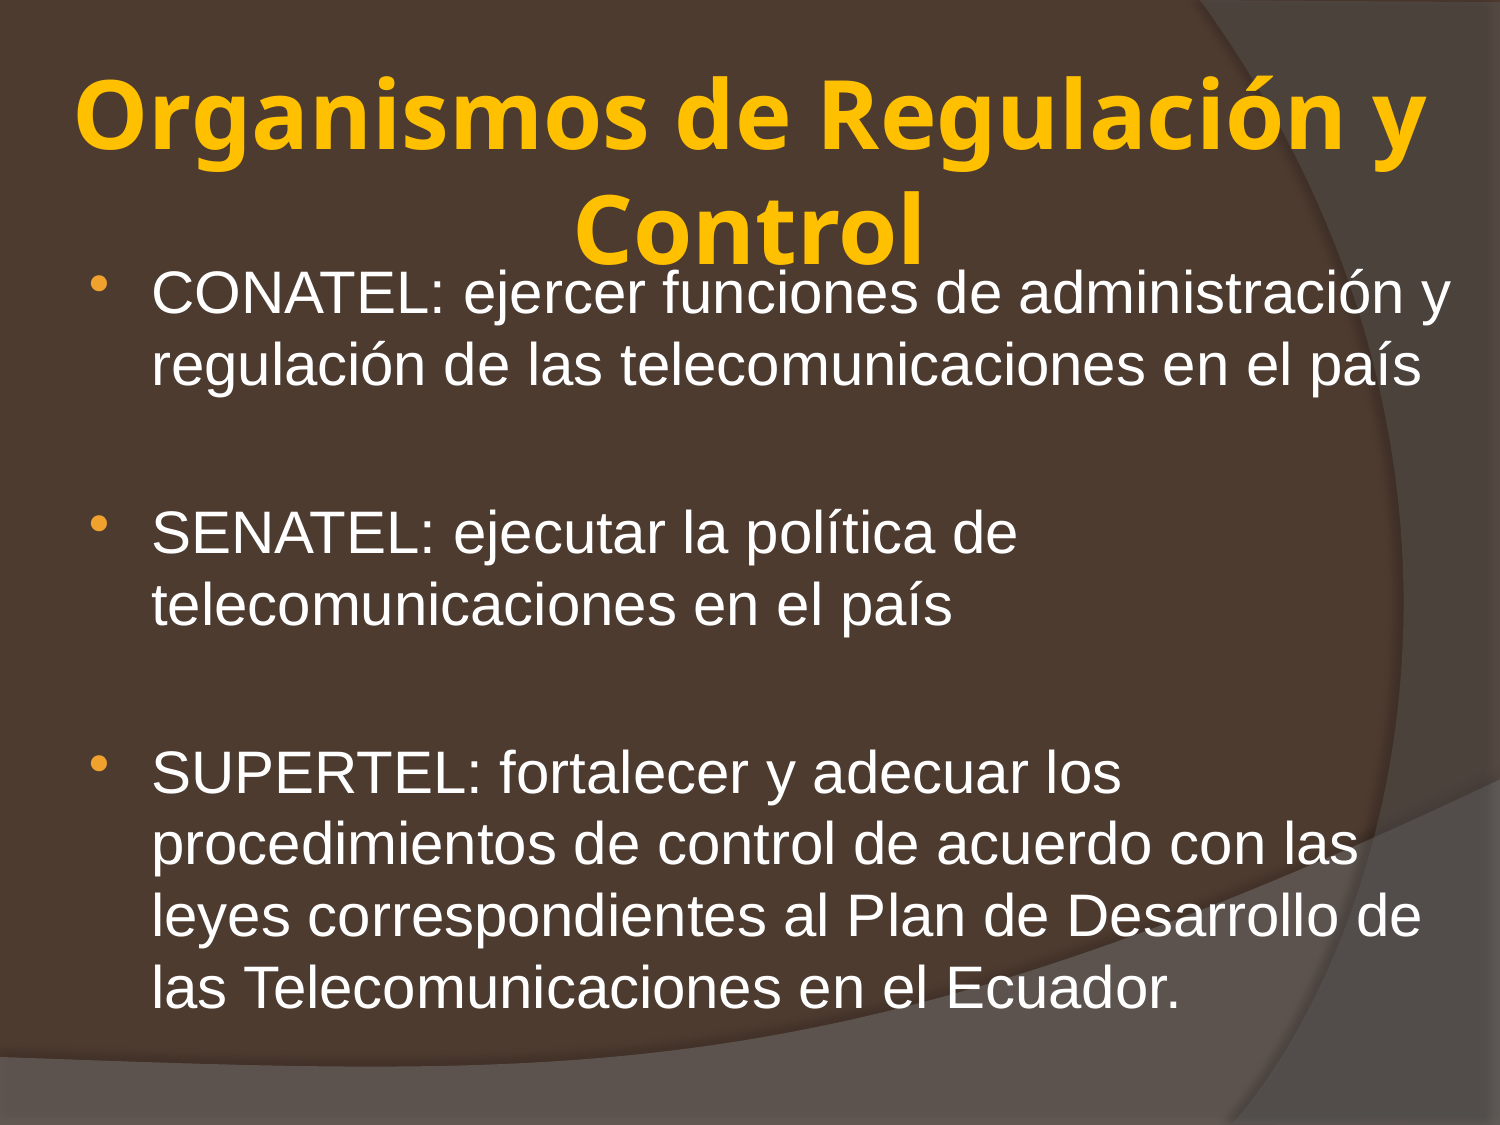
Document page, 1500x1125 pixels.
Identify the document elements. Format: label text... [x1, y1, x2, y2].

title Organismos de Regulación y Control [0, 44, 1500, 294]
list CONATEL: ejercer funciones de administración y regulación de las telecomunicaciones en el país SENATEL: ejecutar la política de telecomunicaciones en el país SUPERTEL: fortalecer y adecuar los procedimientos de control de acuerdo con las leyes correspondientes al Plan de Desarrollo de las Telecomunicaciones en el Ecuador. [70, 245, 1500, 1079]
